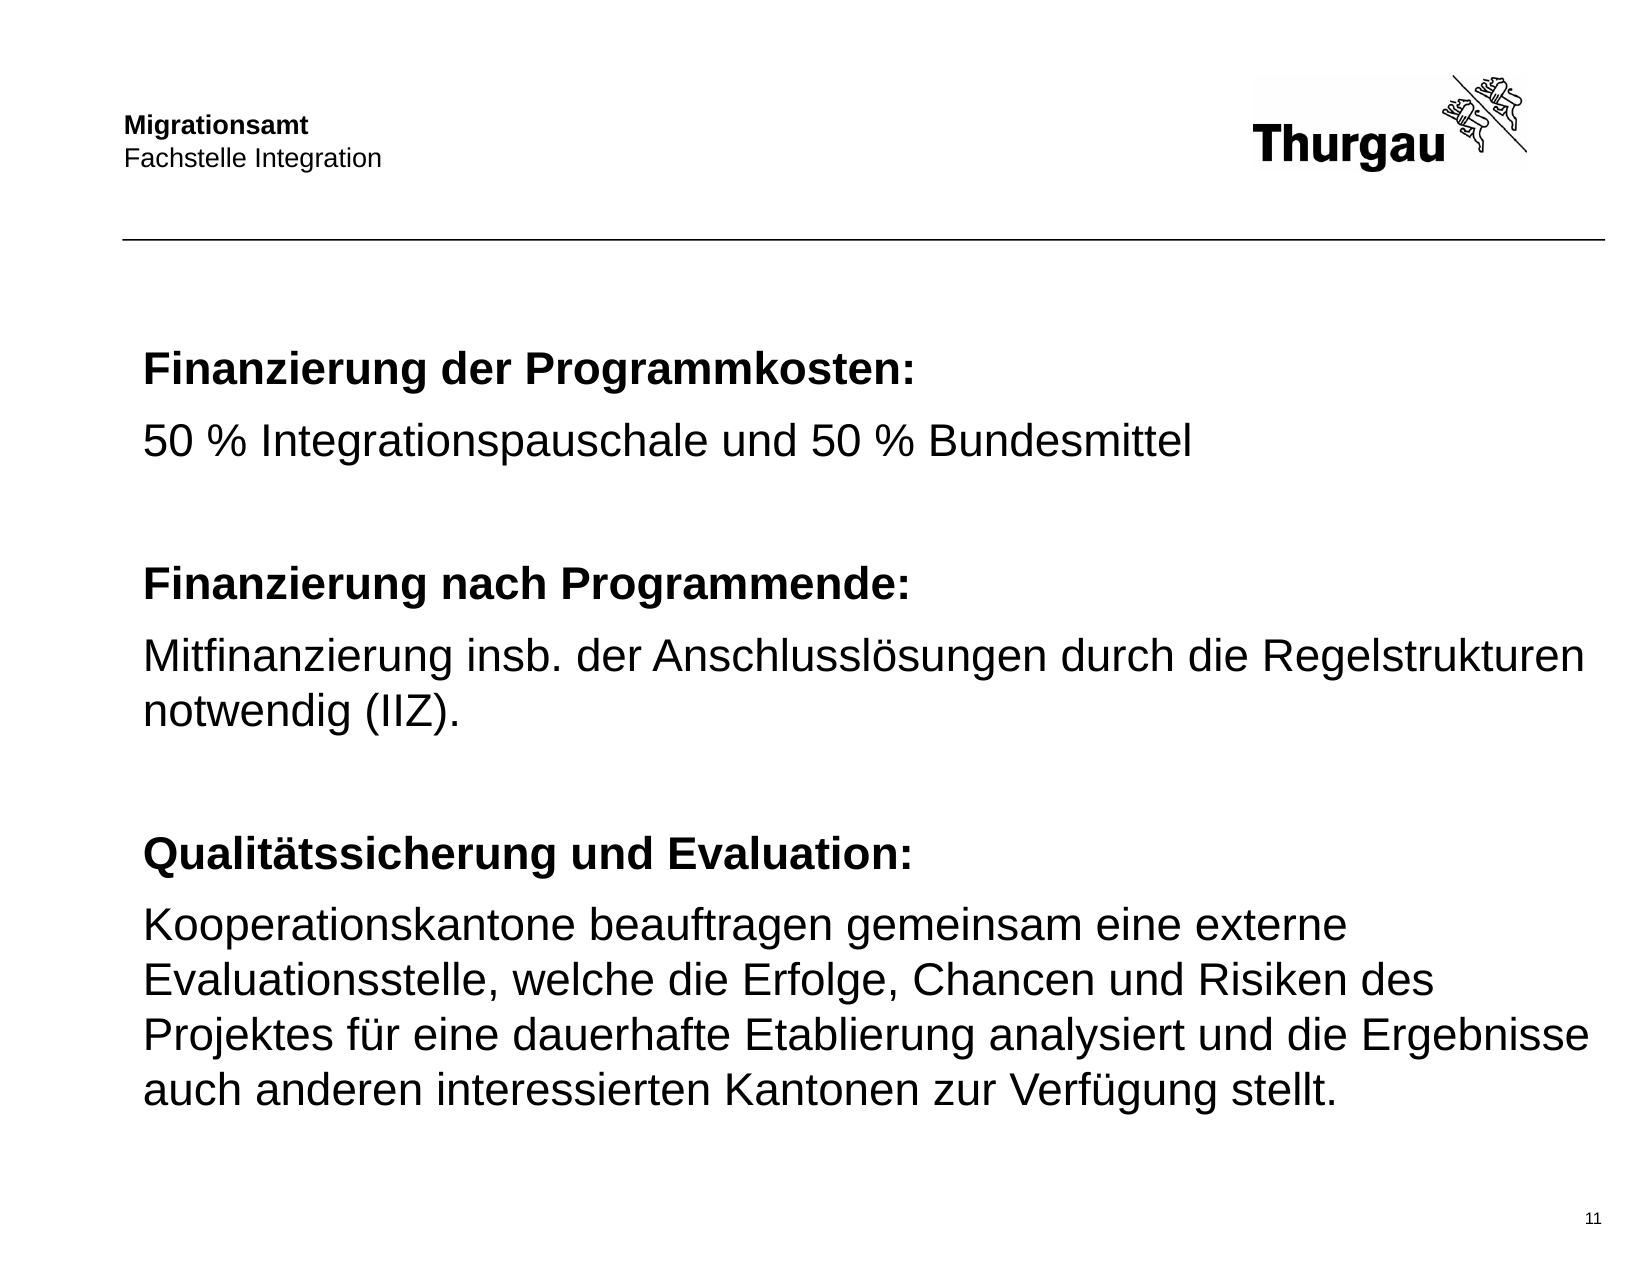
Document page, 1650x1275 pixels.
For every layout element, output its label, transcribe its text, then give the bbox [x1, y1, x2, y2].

slide_number 11 [1265, 1199, 1609, 1257]
text_box Finanzierung der Programmkosten: 50 % Integrationspauschale und 50 % Bundesmittel Finanzierung nach Programmende: Mitfinanzierung insb. der Anschlusslösungen durch die Regelstrukturen notwendig (IIZ). Qualitätssicherung und Evaluation: Kooperationskantone beauftragen gemeinsam eine externe Evaluationsstelle, welche die Erfolge, Chancen und Risiken des Projektes für eine dauerhafte Etablierung analysiert und die Ergebnisse auch anderen interessierten Kantonen zur Verfügung stellt. [128, 259, 1609, 1184]
picture [1253, 75, 1527, 172]
